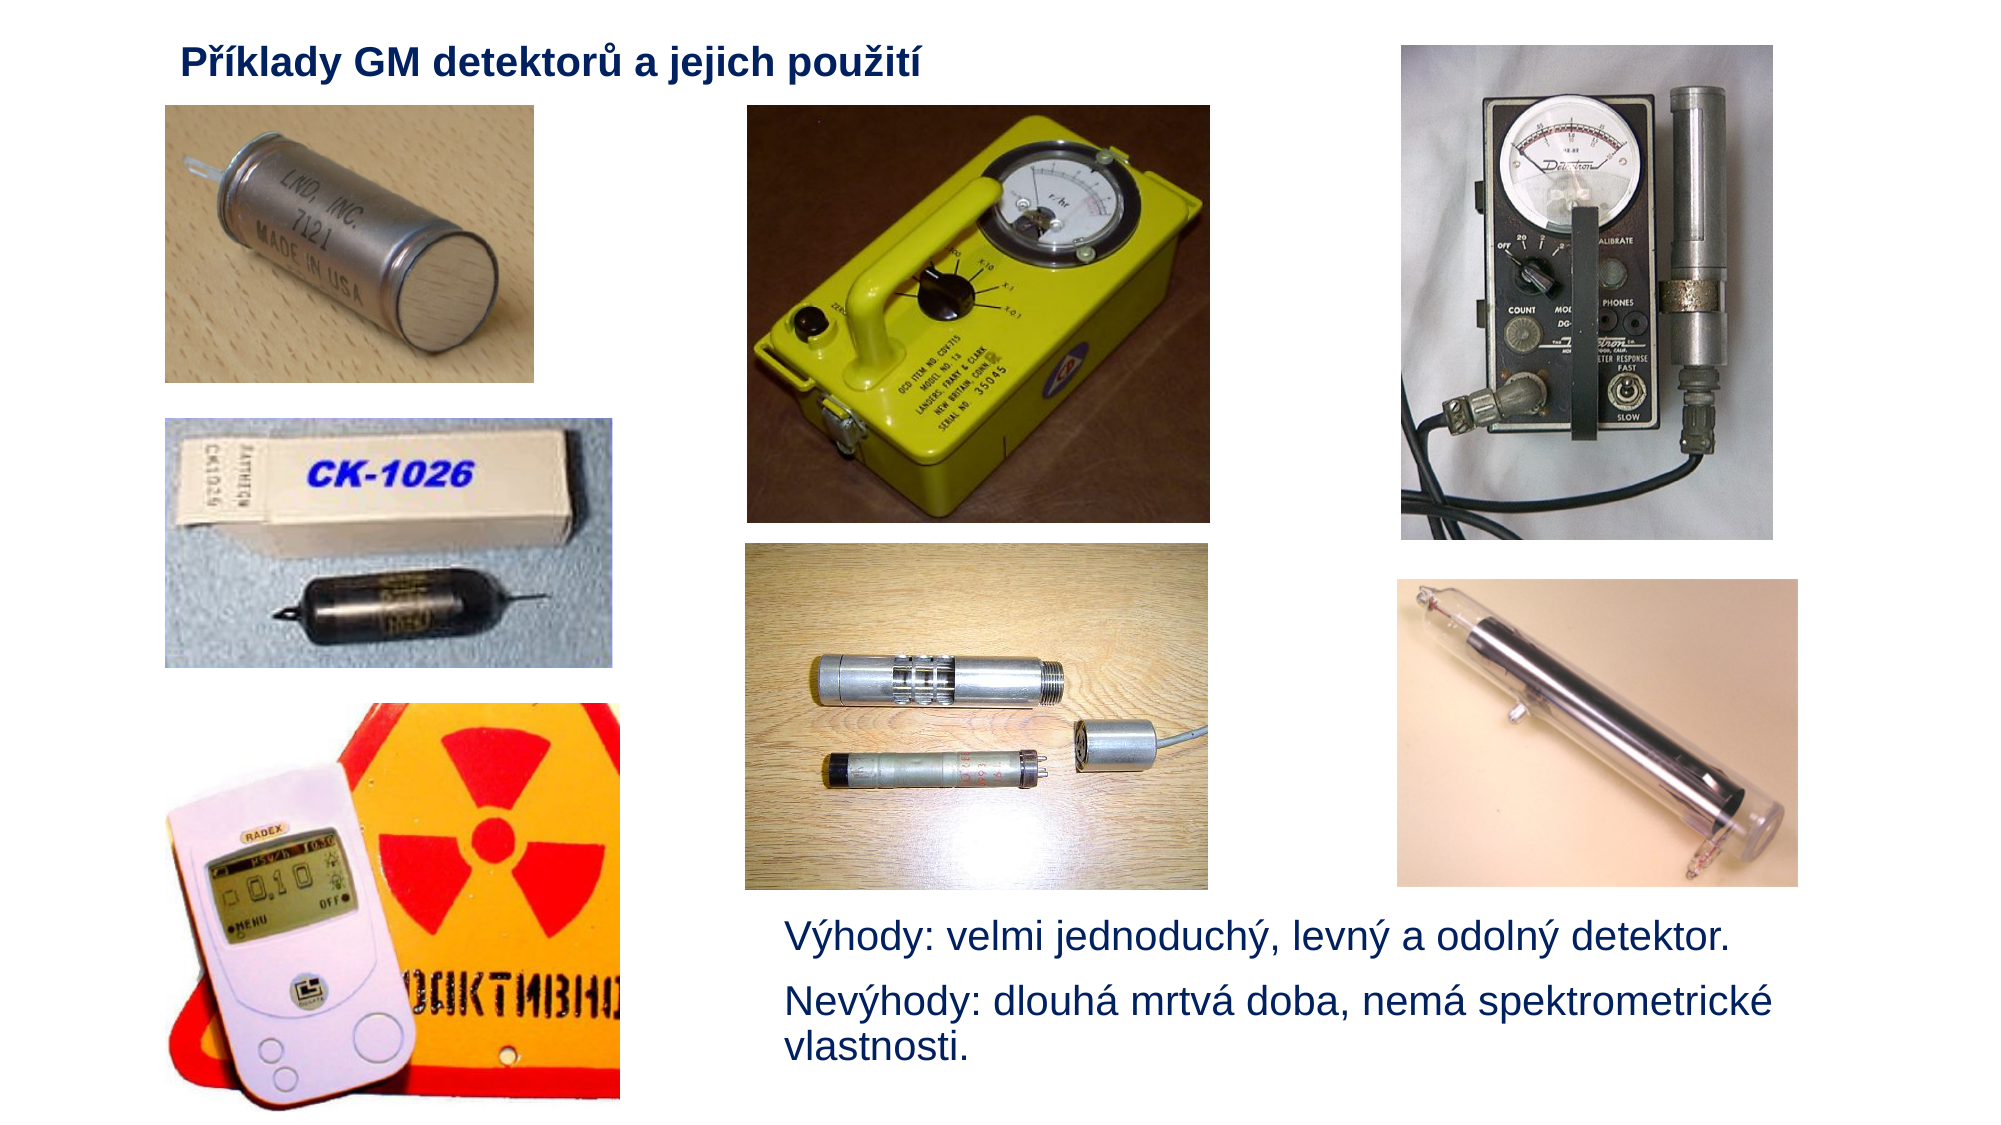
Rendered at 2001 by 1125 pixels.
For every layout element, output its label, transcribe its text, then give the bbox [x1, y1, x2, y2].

picture [164, 105, 534, 383]
picture [1401, 45, 1773, 540]
picture [747, 105, 1210, 523]
picture [164, 418, 613, 668]
picture [1397, 579, 1798, 887]
list Výhody: velmi jednoduchý, levný a odolný detektor. Nevýhody: dlouhá mrtvá doba, nemá spektrometrické vlastnosti. [731, 906, 1888, 1089]
title Příklady GM detektorů a jejich použití [165, 19, 1227, 106]
picture [165, 703, 620, 1112]
picture [745, 542, 1208, 890]
